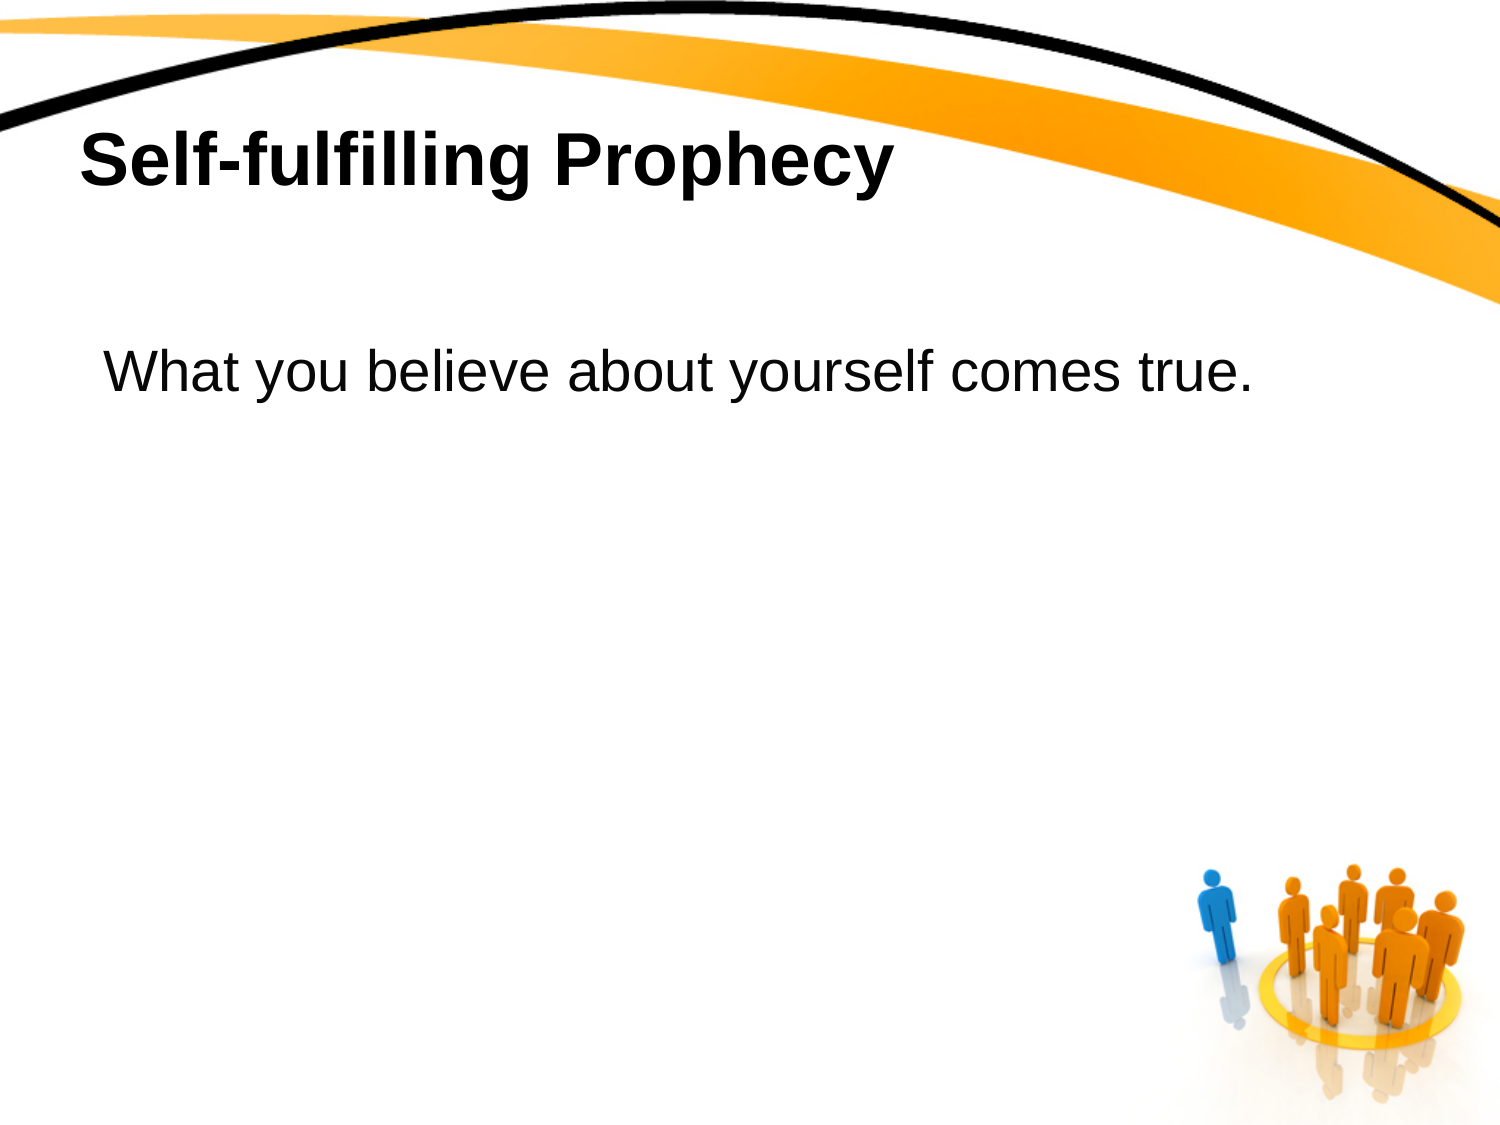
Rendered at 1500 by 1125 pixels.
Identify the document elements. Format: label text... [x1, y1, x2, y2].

picture [0, 0, 1500, 1125]
list What you believe about yourself comes true. [88, 243, 1306, 1082]
title Self-fulfilling Prophecy [64, 113, 1282, 197]
